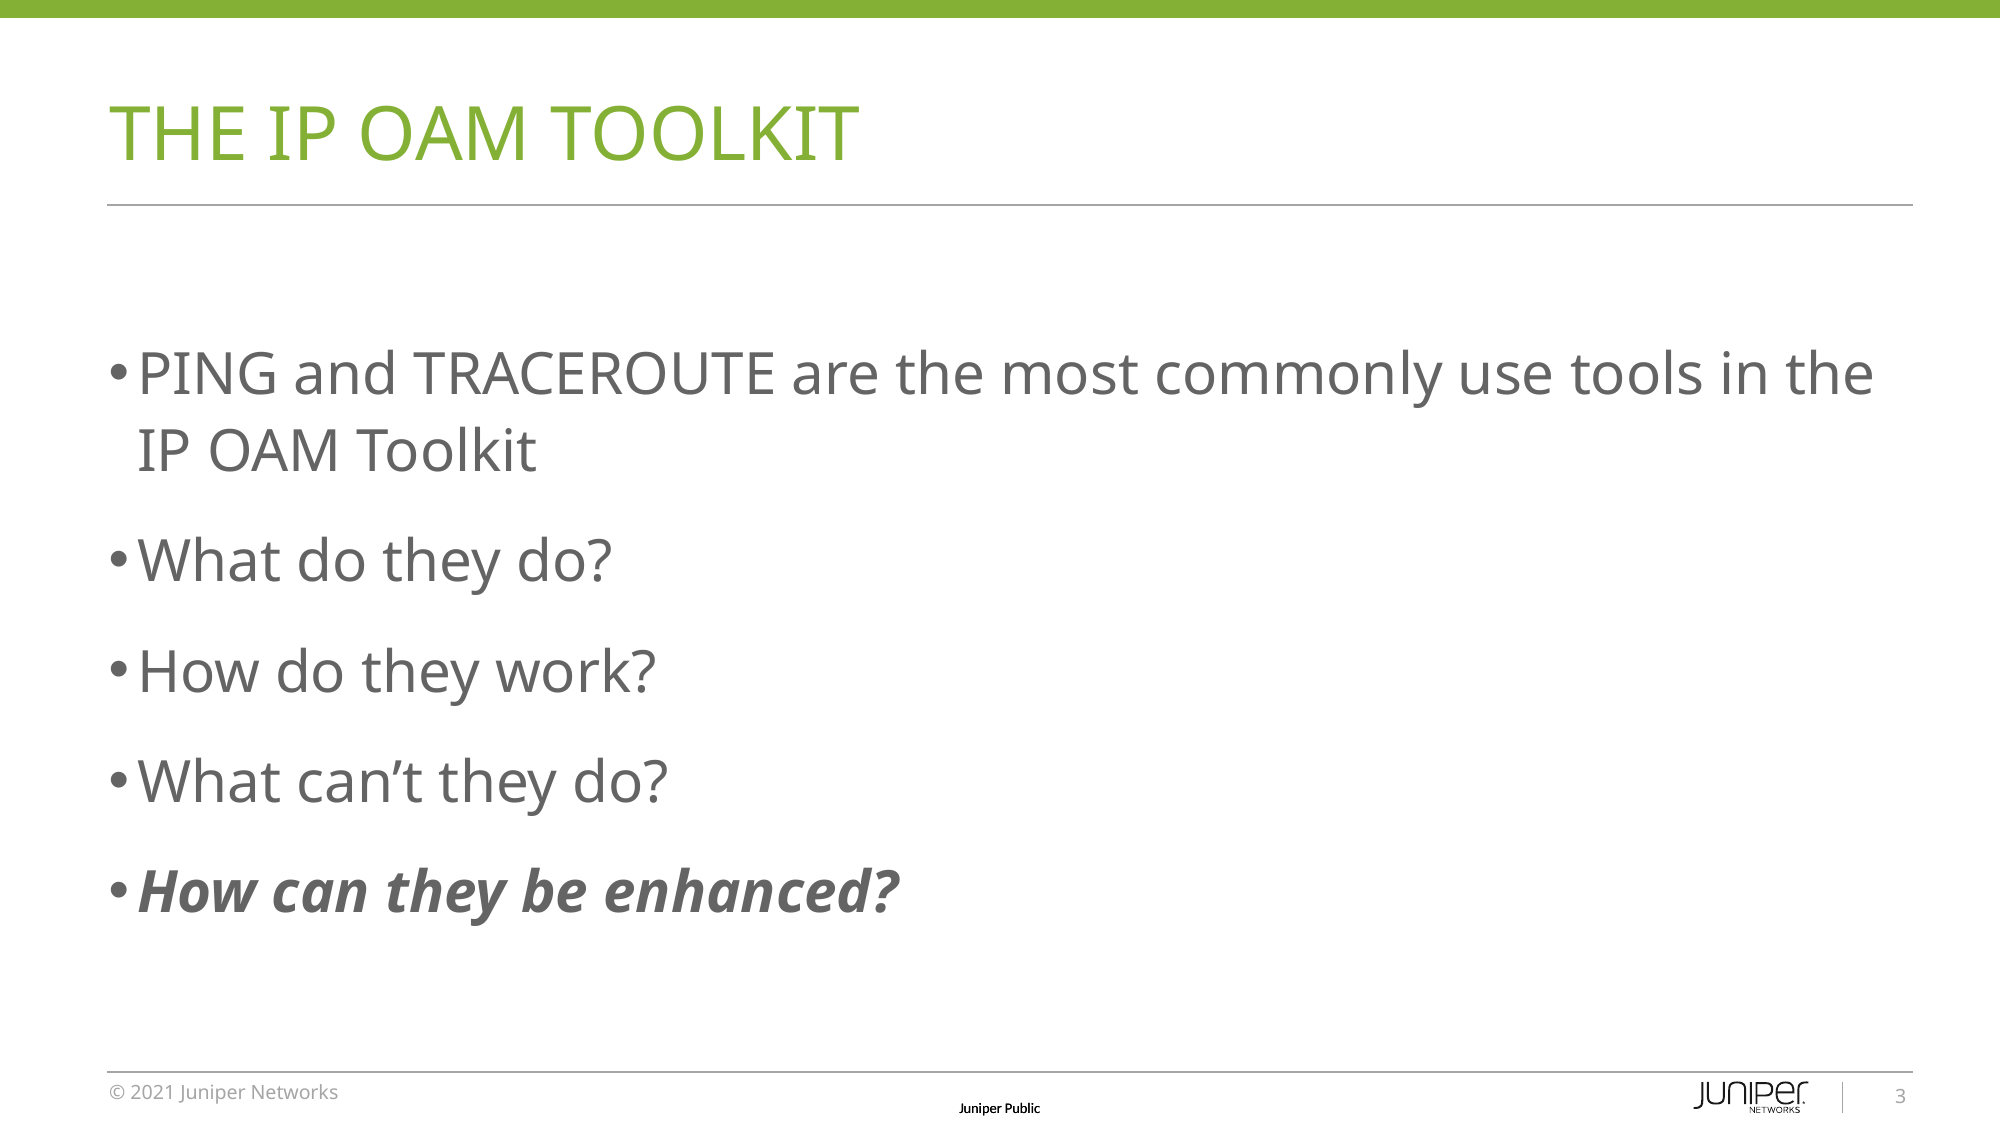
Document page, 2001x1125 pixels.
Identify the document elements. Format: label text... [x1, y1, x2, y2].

title THE IP OAM TOOLKIT [109, 35, 1913, 177]
list PING and TRACEROUTE are the most commonly use tools in the IP OAM Toolkit What do they do? How do they work? What can’t they do? How can they be enhanced? [108, 329, 1913, 946]
slide_number 3 [1852, 770, 1907, 1125]
